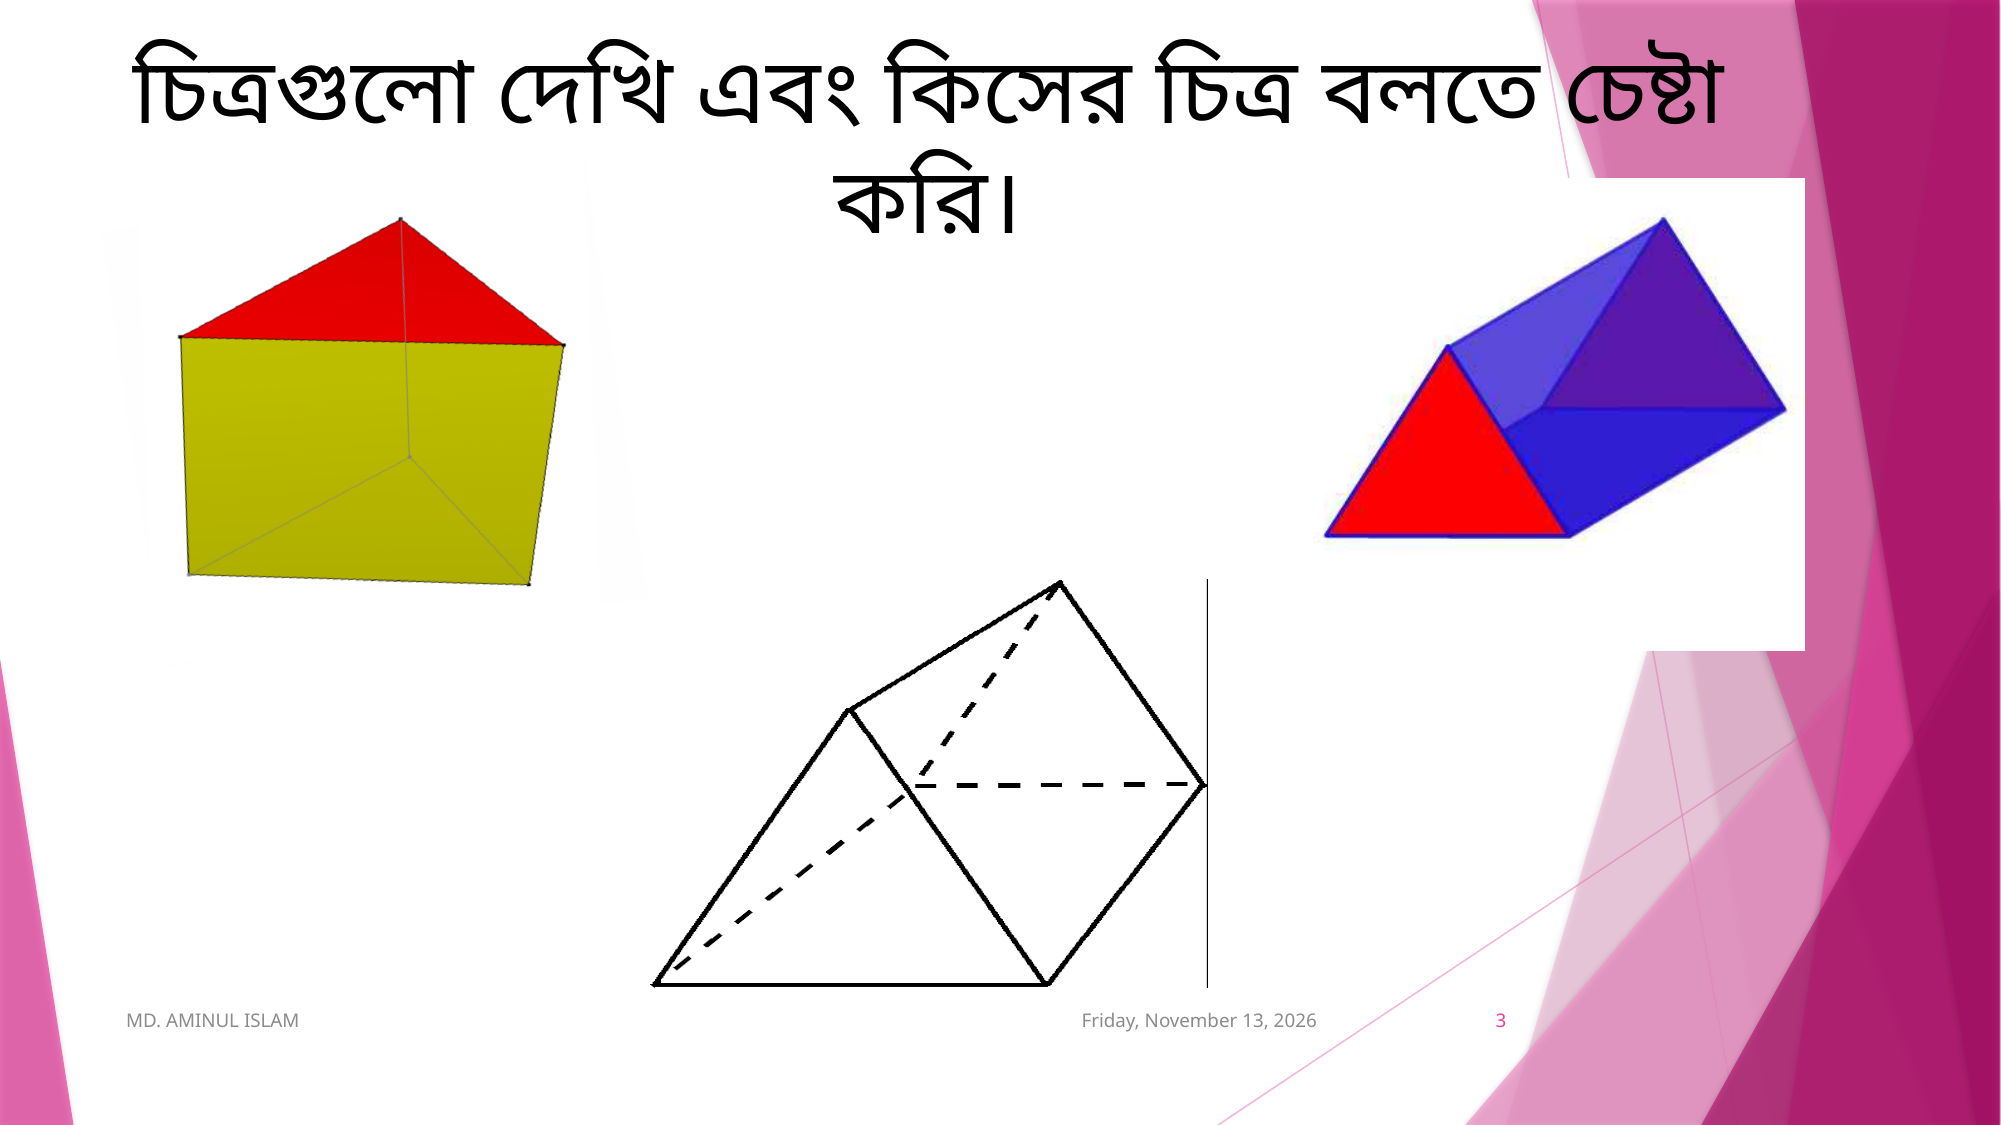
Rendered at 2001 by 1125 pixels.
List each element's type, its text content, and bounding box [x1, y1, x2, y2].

text_box চিত্রগুলো দেখি এবং কিসের চিত্র বলতে চেষ্টা করি। [37, 24, 1821, 260]
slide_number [1145, 991, 1332, 1051]
slide_number 3 [1409, 991, 1522, 1051]
picture [1280, 178, 1805, 651]
footer MD. AMINUL ISLAM [111, 991, 1145, 1051]
picture [649, 578, 1209, 988]
picture [105, 169, 647, 667]
